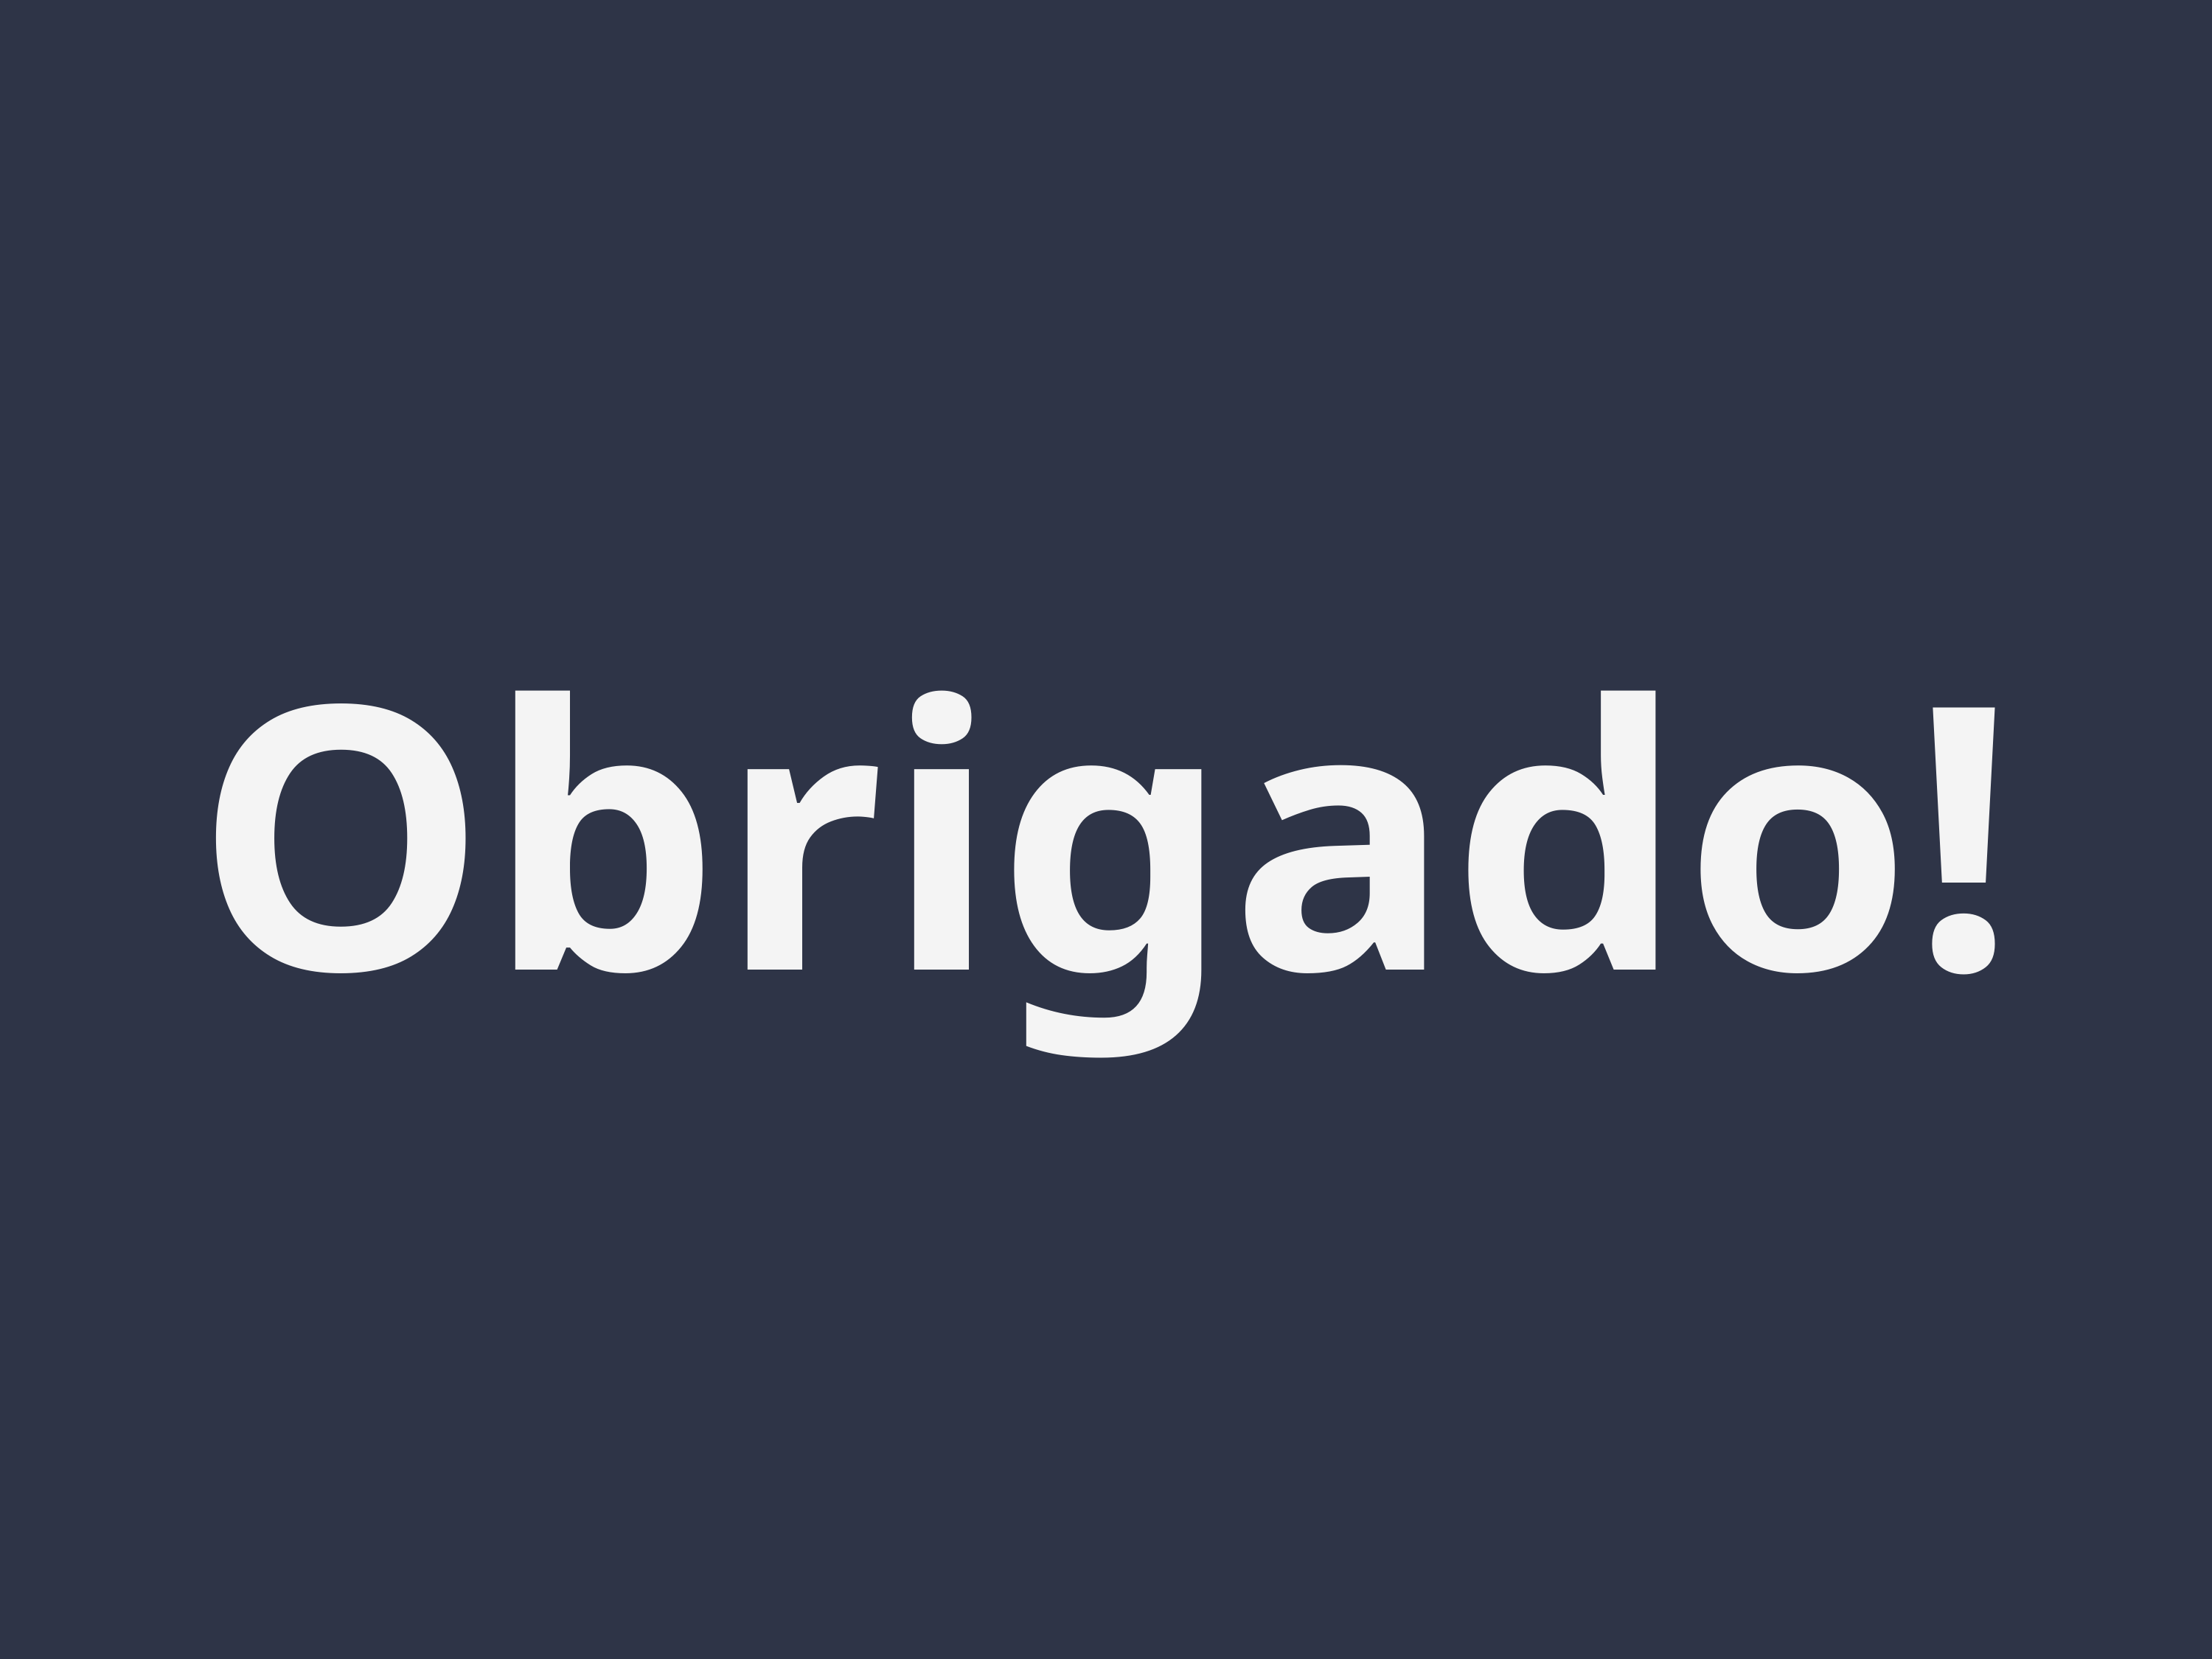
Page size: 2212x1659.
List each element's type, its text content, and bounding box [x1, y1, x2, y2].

text_box Obrigado! [0, 602, 2212, 1071]
